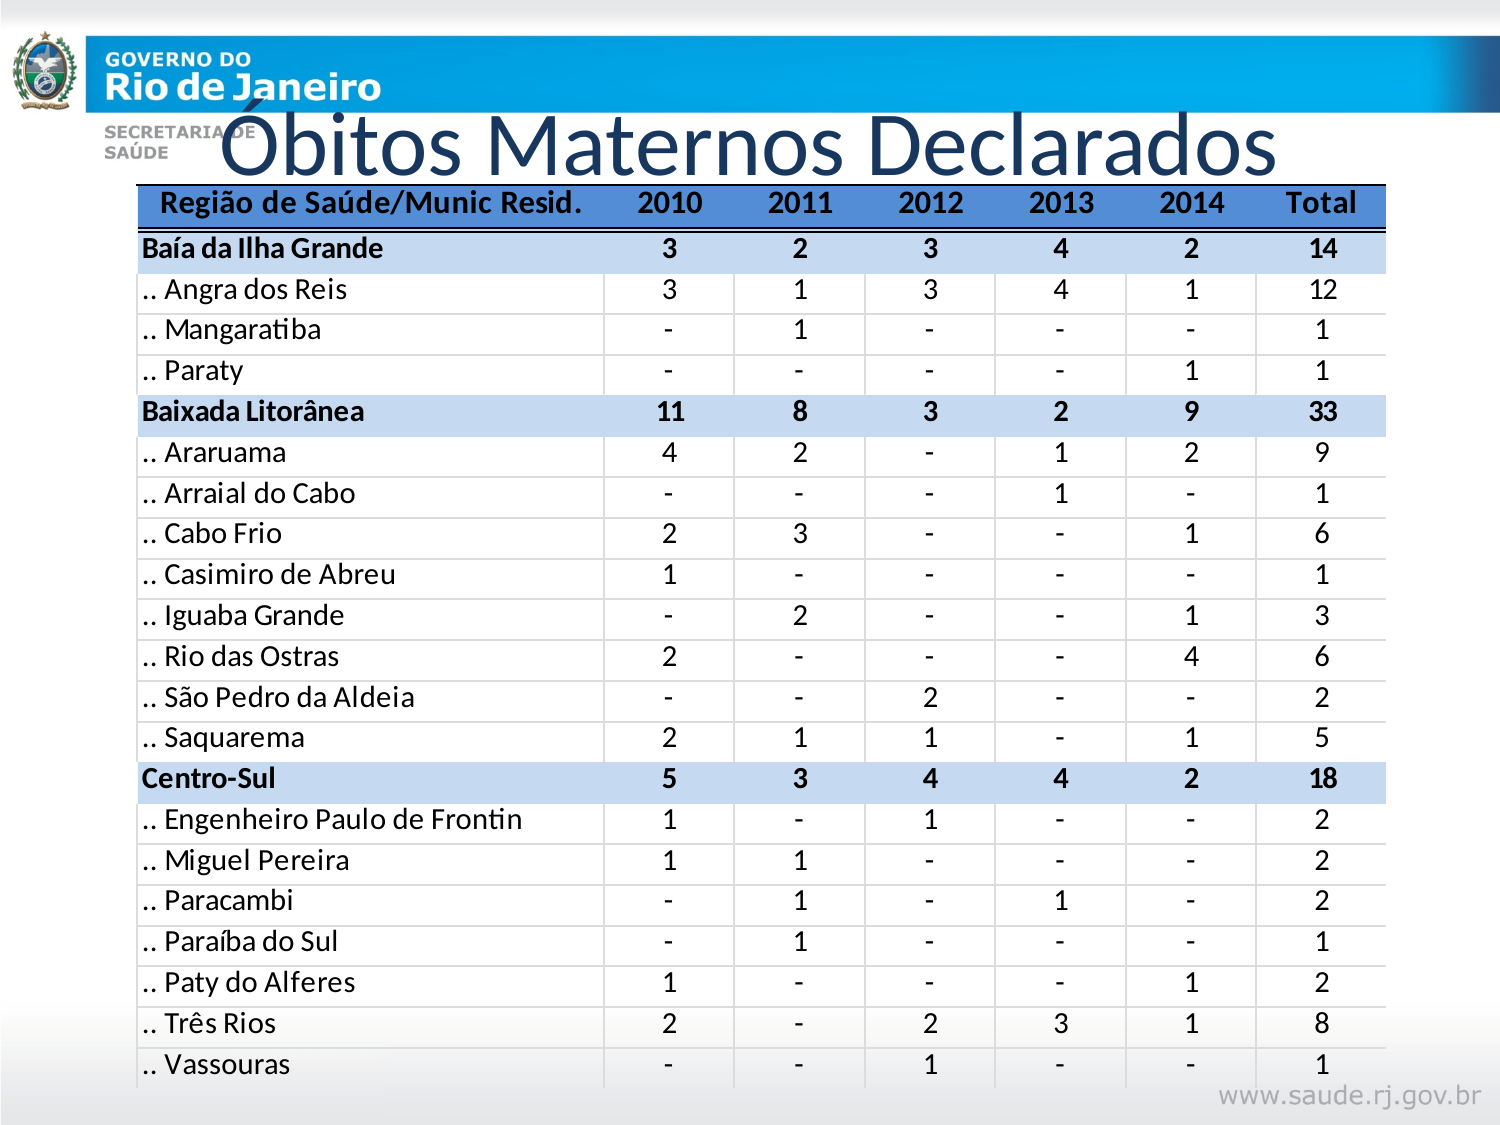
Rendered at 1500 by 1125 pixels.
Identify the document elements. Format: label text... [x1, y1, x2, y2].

picture [0, 0, 1500, 1125]
title Óbitos Maternos Declarados [75, 45, 1425, 233]
